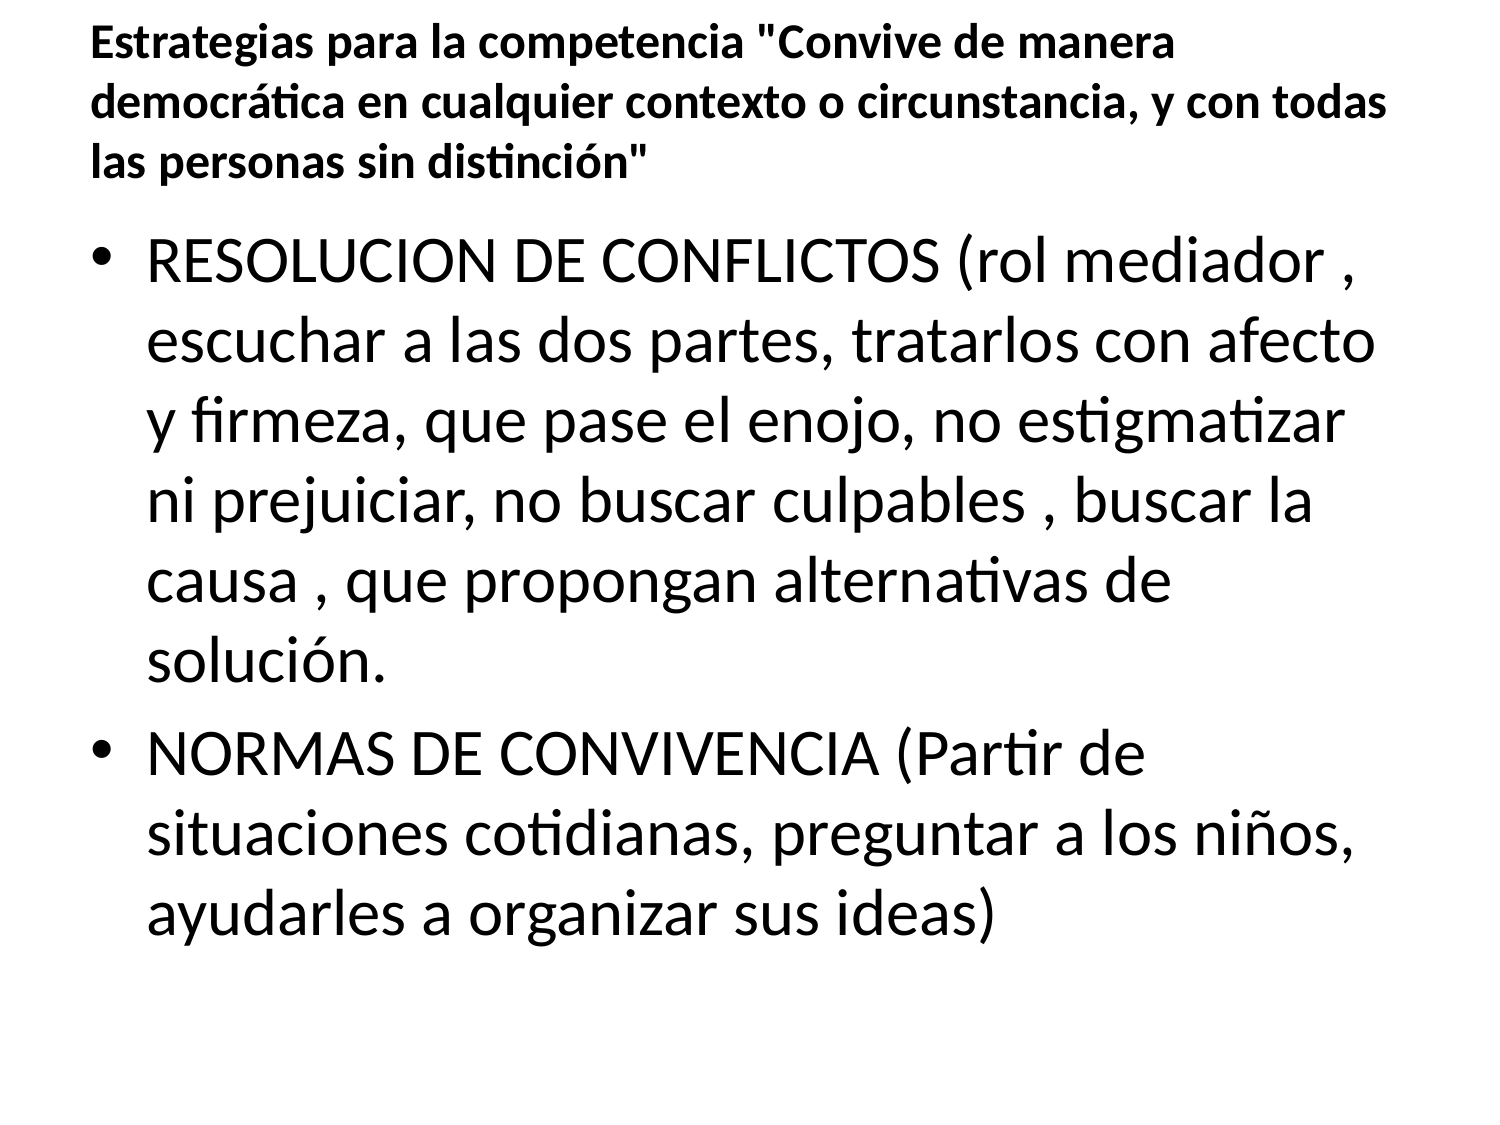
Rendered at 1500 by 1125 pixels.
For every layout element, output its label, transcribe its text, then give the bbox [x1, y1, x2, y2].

list RESOLUCION DE CONFLICTOS (rol mediador , escuchar a las dos partes, tratarlos con afecto y firmeza, que pase el enojo, no estigmatizar ni prejuiciar, no buscar culpables , buscar la causa , que propongan alternativas de solución. NORMAS DE CONVIVENCIA (Partir de situaciones cotidianas, preguntar a los niños, ayudarles a organizar sus ideas) [75, 208, 1425, 1005]
title Estrategias para la competencia "Convive de manera democrática en cualquier contexto o circunstancia, y con todas las personas sin distinción" [75, 0, 1425, 197]
